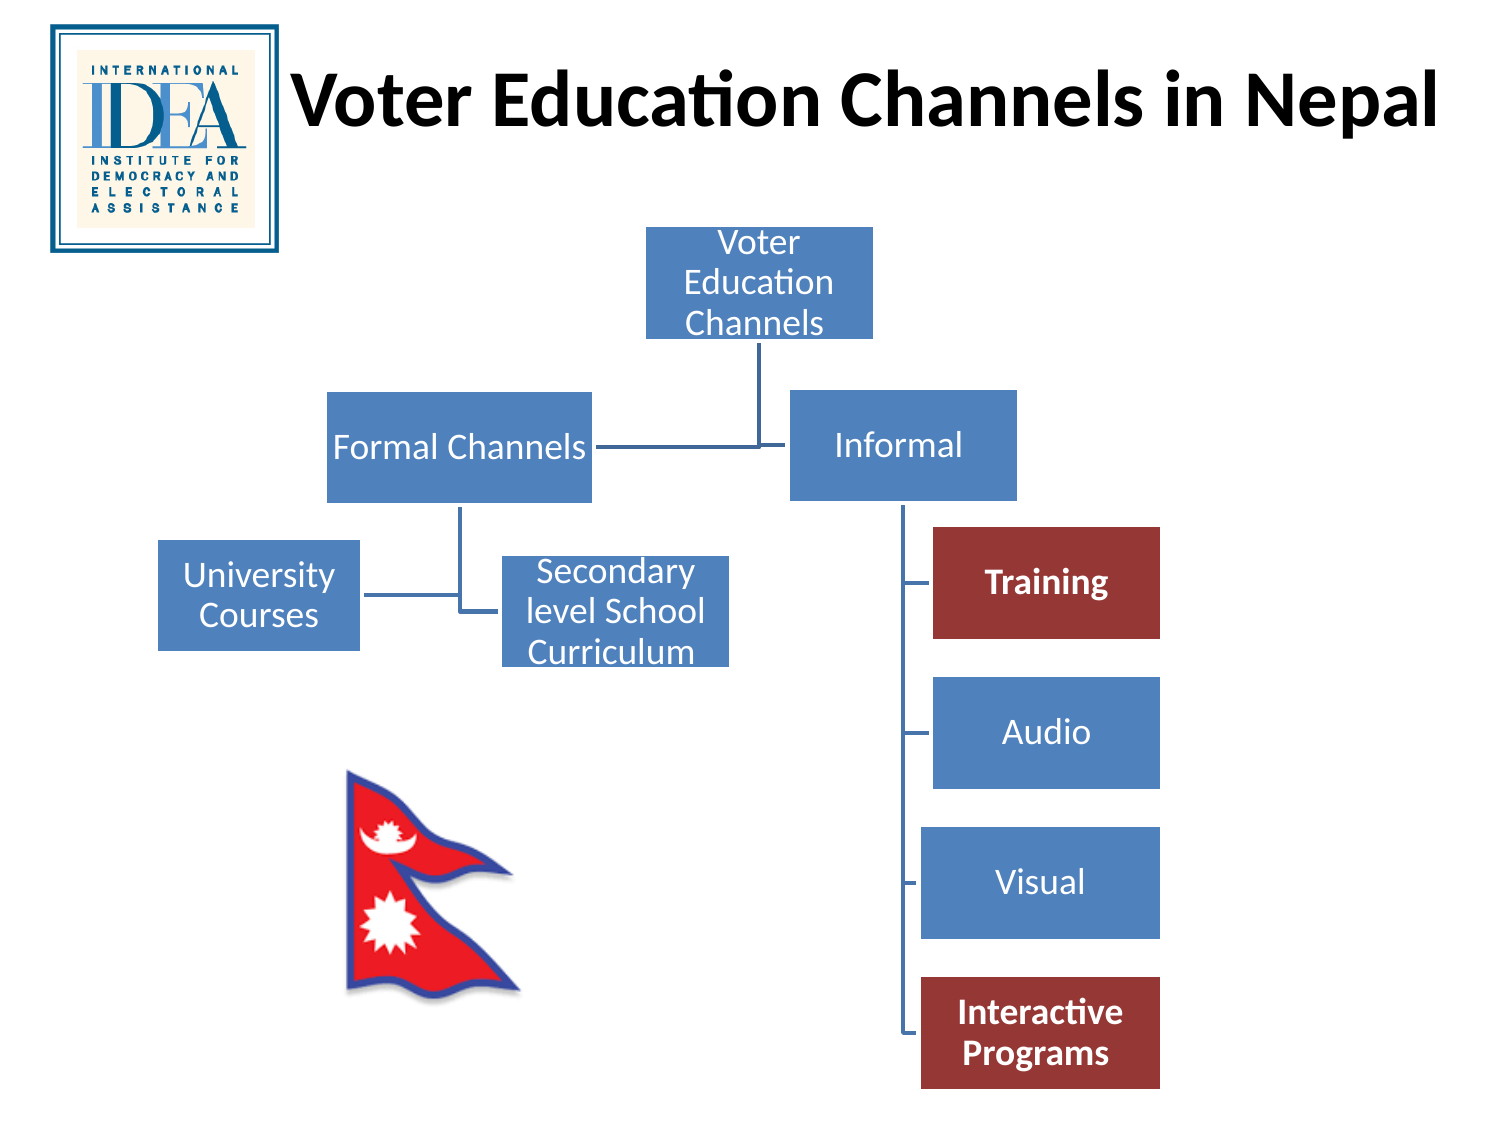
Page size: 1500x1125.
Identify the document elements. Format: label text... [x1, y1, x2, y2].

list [0, 224, 1500, 1125]
picture [184, 749, 693, 1028]
picture [56, 30, 275, 224]
title Voter Education Channels in Nepal [275, 0, 1500, 188]
